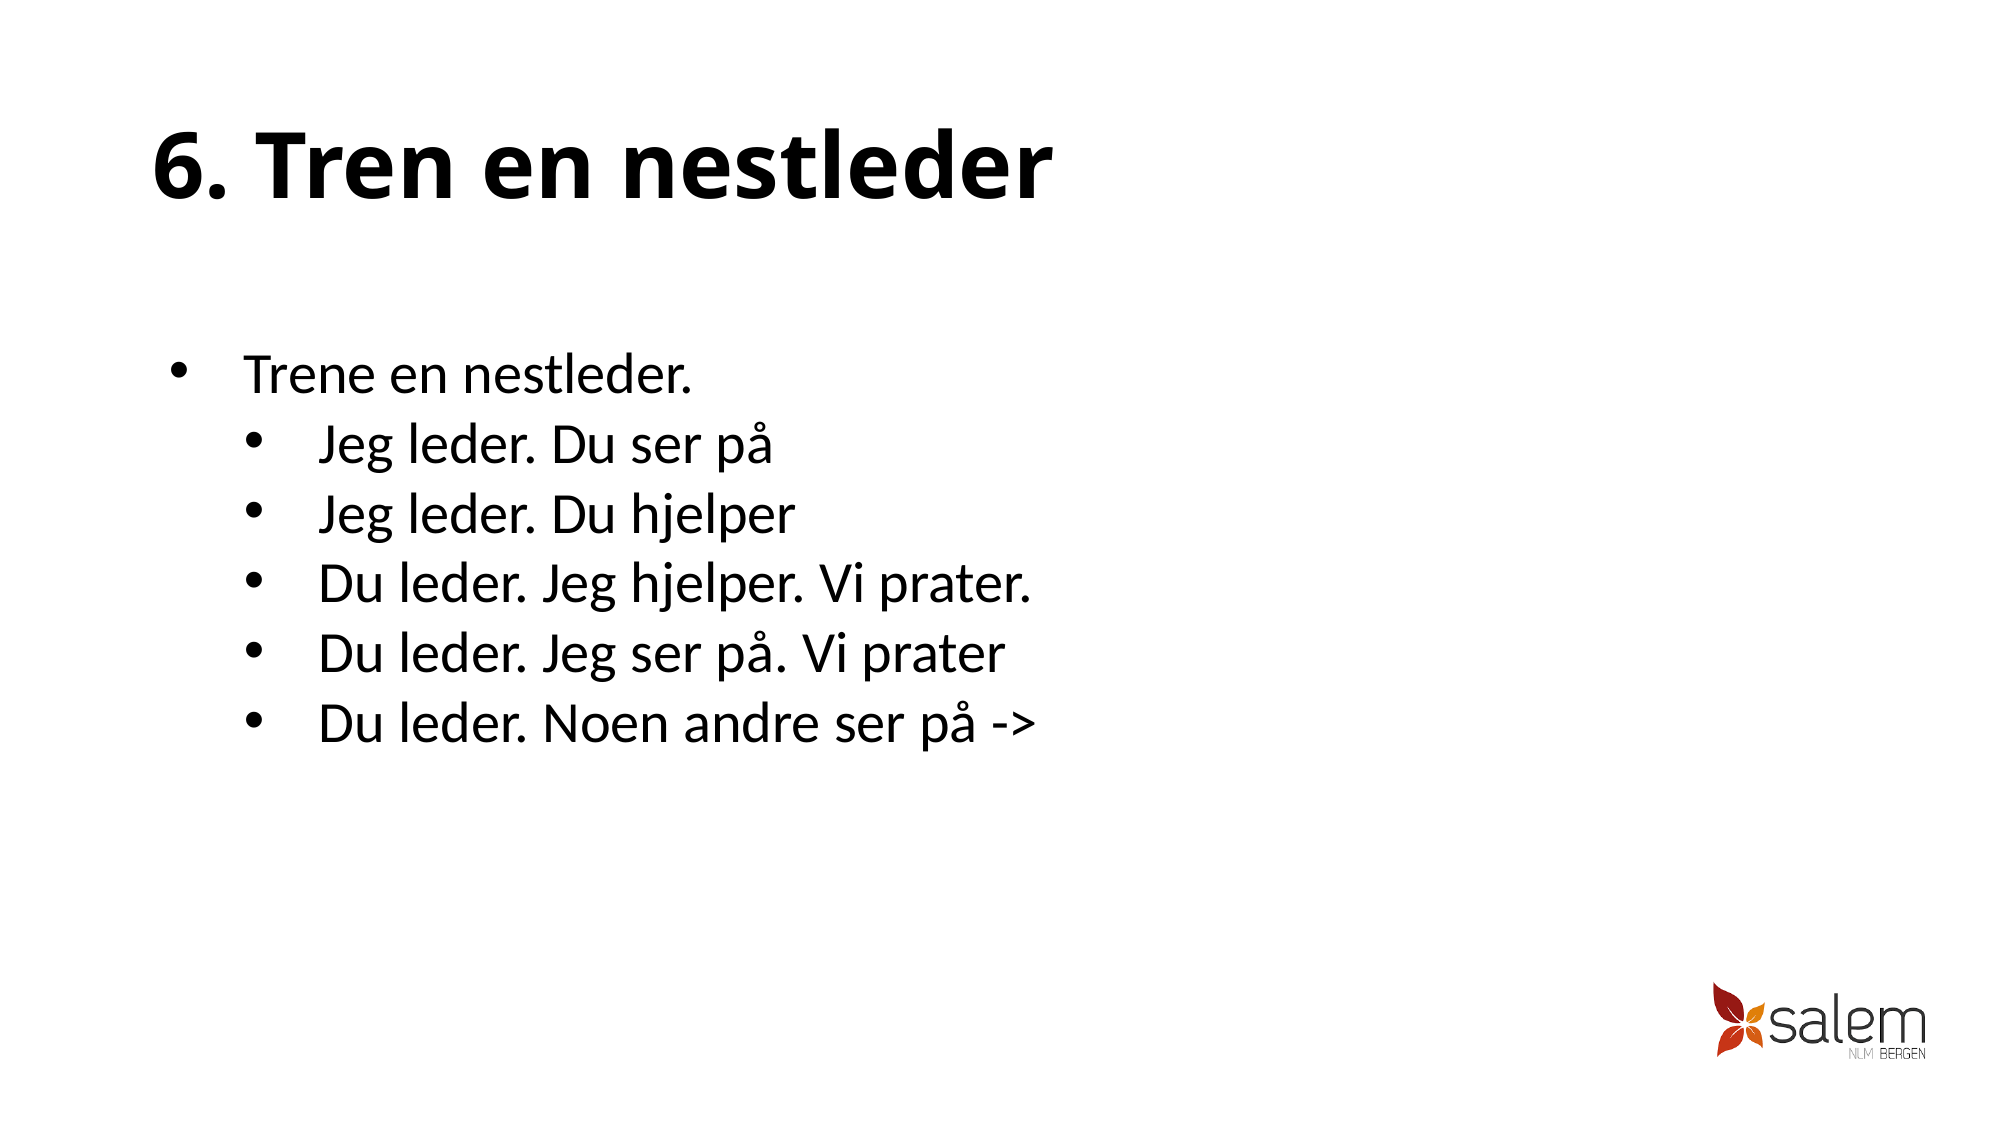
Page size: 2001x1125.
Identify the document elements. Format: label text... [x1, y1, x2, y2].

text_box Trene en nestleder. Jeg leder. Du ser på Jeg leder. Du hjelper Du leder. Jeg hjelper. Vi prater. Du leder. Jeg ser på. Vi prater Du leder. Noen andre ser på -> [154, 327, 1880, 762]
title 6. Tren en nestleder [137, 59, 1863, 278]
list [1704, 974, 1934, 1066]
